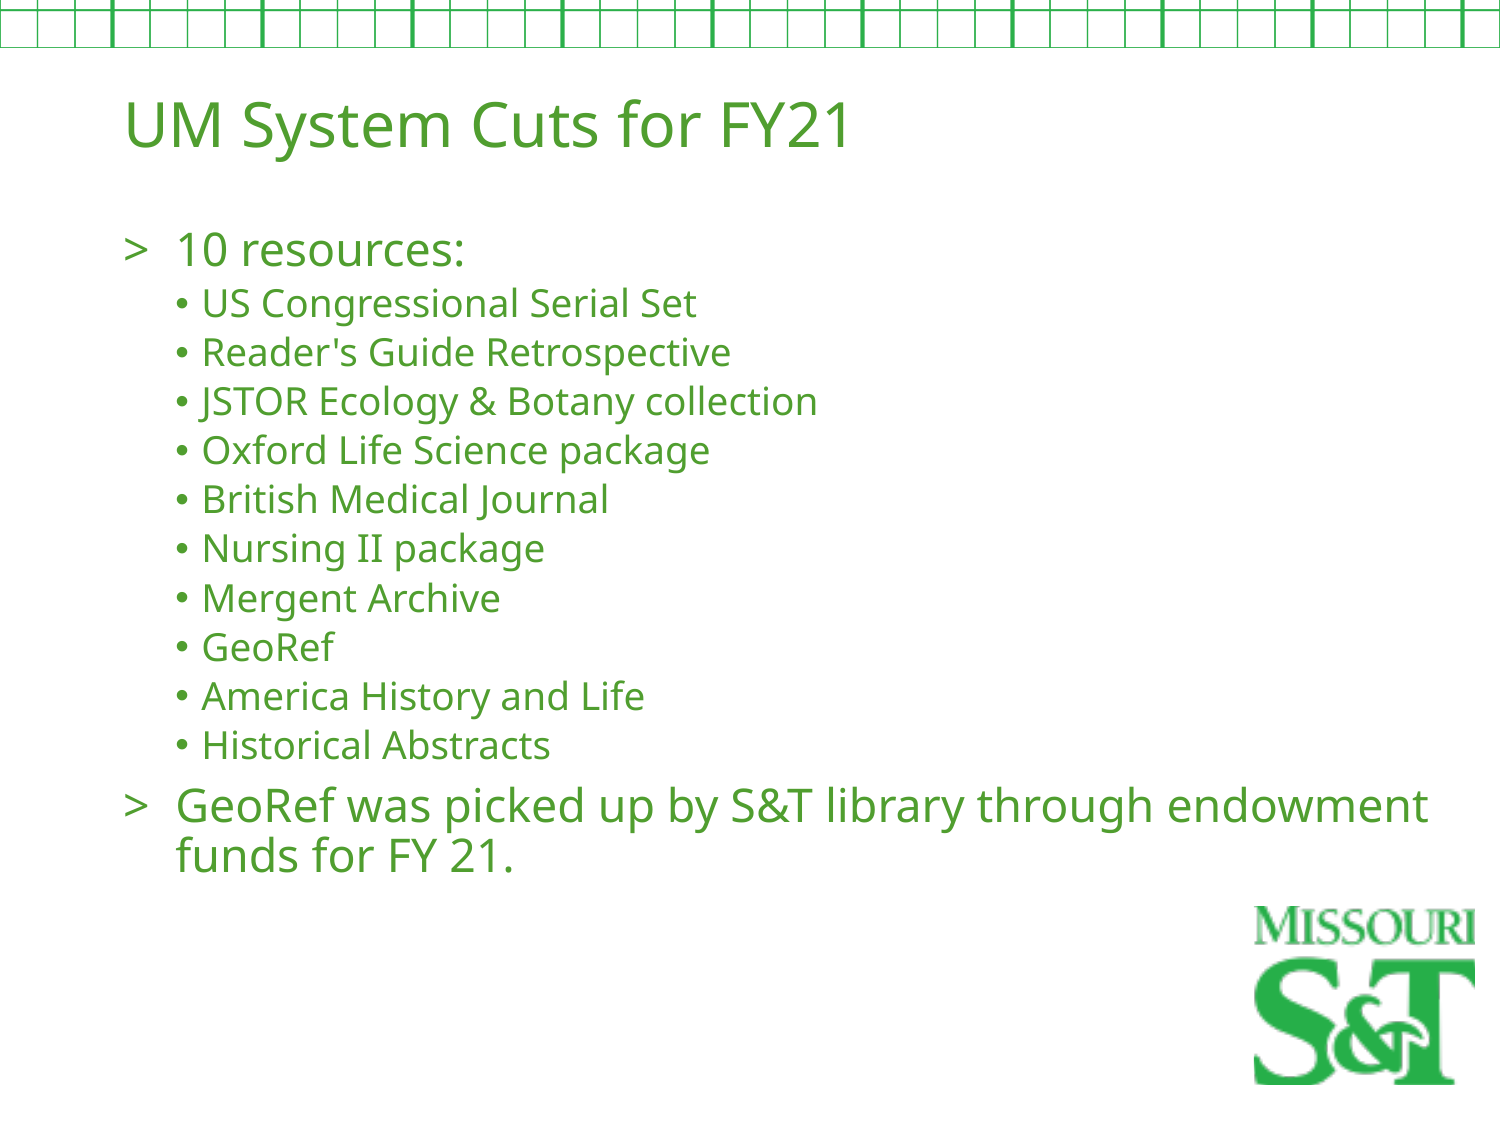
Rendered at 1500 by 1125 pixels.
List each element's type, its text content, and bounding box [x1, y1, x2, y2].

list UM System Cuts for FY21 [108, 85, 1478, 202]
list 10 resources: US Congressional Serial Set Reader's Guide Retrospective JSTOR Ecology & Botany collection Oxford Life Science package British Medical Journal Nursing II package Mergent Archive GeoRef America History and Life Historical Abstracts GeoRef was picked up by S&T library through endowment funds for FY 21. [108, 219, 1453, 893]
picture [0, 0, 1500, 48]
